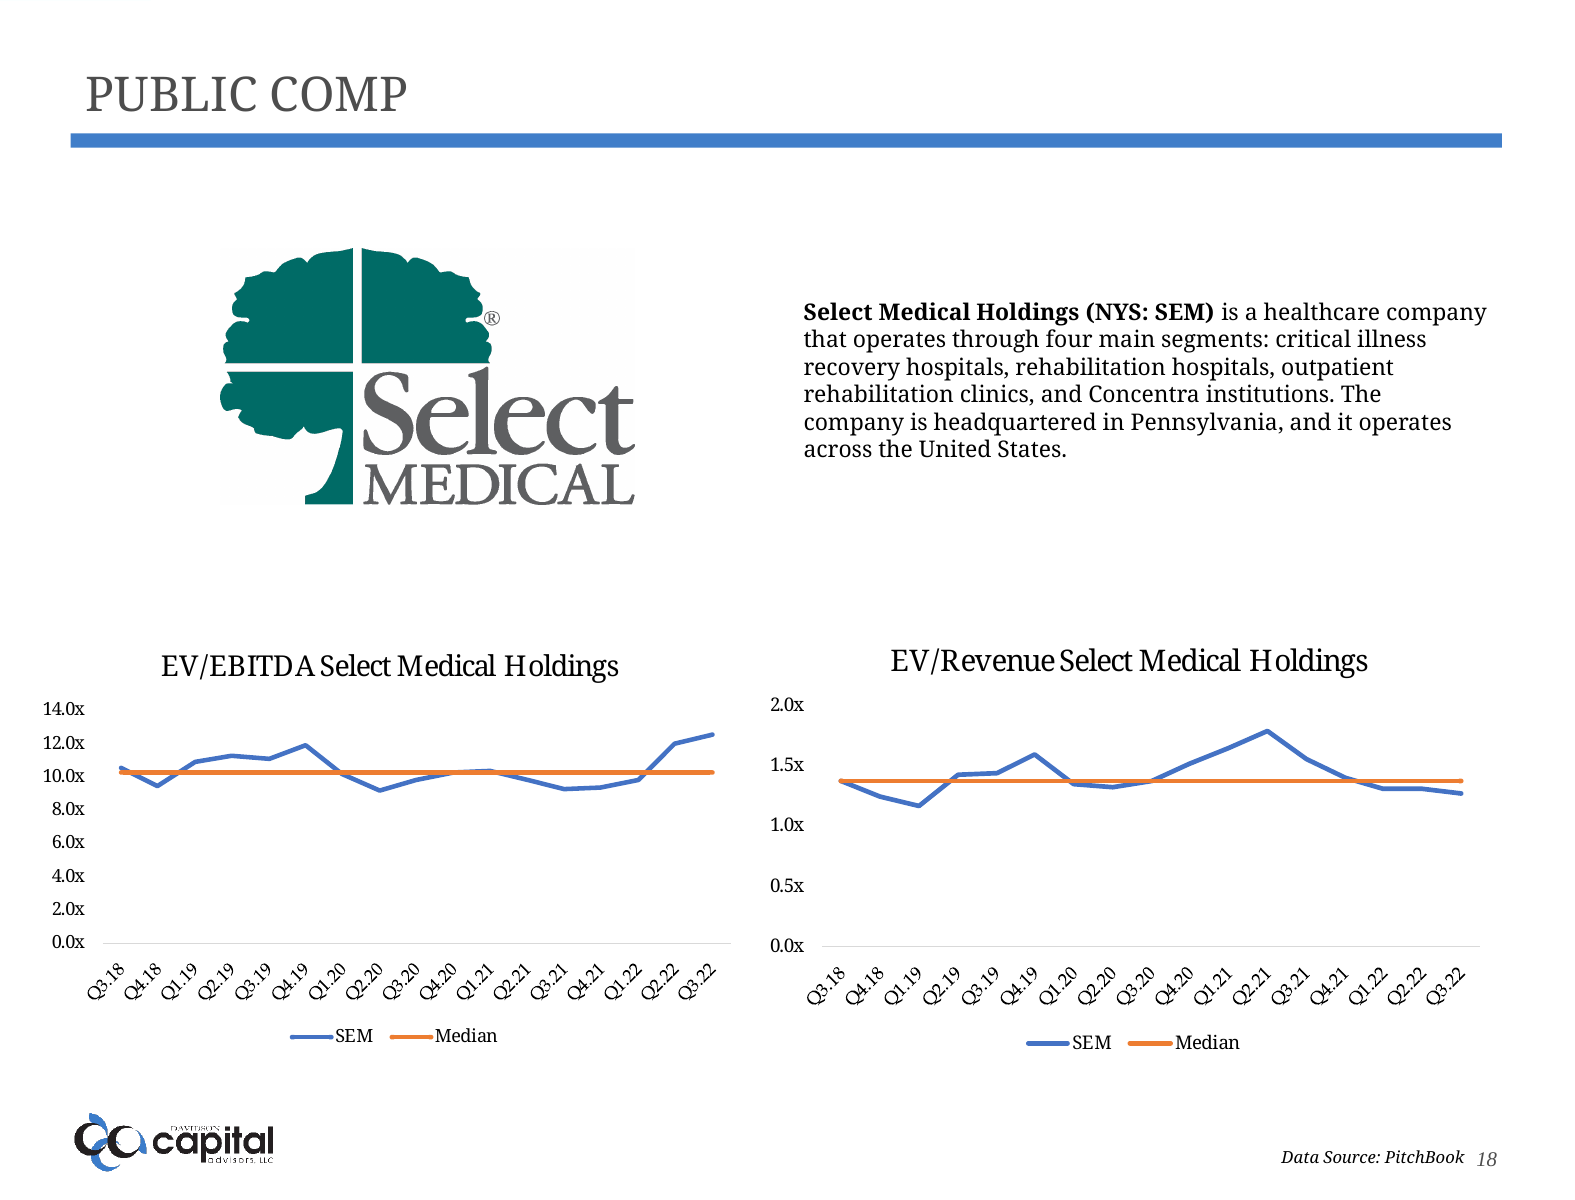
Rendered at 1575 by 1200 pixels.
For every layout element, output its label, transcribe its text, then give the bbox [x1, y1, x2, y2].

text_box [754, 622, 1503, 1074]
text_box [28, 629, 752, 1067]
text_box Data Source: PitchBook [1266, 1139, 1529, 1175]
title Public Comp [71, 56, 1504, 130]
picture [219, 248, 636, 505]
list Select Medical Holdings (NYS: SEM) is a healthcare company that operates through four main segments: critical illness recovery hospitals, rehabilitation hospitals, outpatient rehabilitation clinics, and Concentra institutions. The company is headquartered in Pennsylvania, and it operates across the United States. [789, 290, 1504, 463]
picture [70, 1108, 279, 1178]
